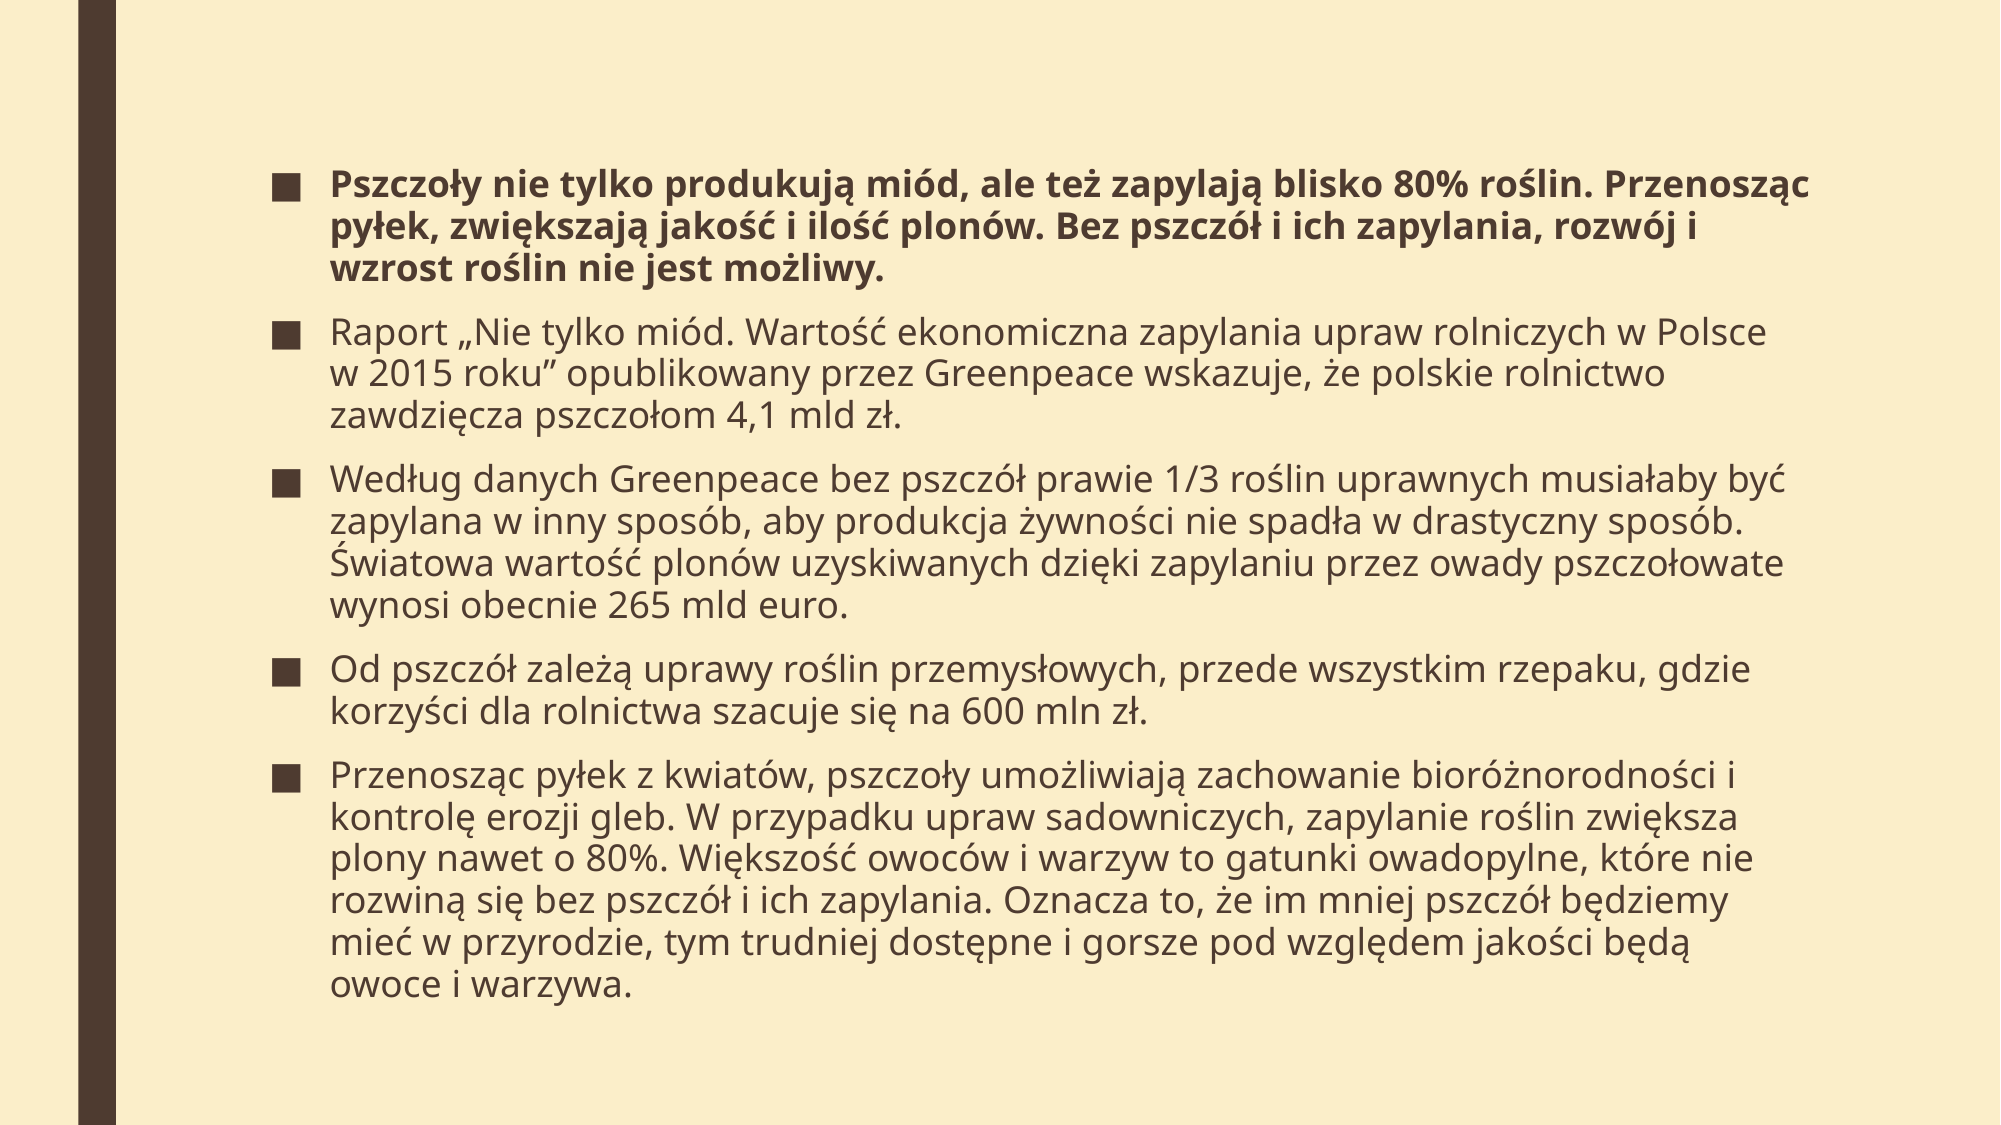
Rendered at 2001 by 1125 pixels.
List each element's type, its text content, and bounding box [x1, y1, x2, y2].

list Pszczoły nie tylko produkują miód, ale też zapylają blisko 80% roślin. Przenosząc pyłek, zwiększają jakość i ilość plonów. Bez pszczół i ich zapylania, rozwój i wzrost roślin nie jest możliwy. Raport „Nie tylko miód. Wartość ekonomiczna zapylania upraw rolniczych w Polsce w 2015 roku” opublikowany przez Greenpeace wskazuje, że polskie rolnictwo zawdzięcza pszczołom 4,1 mld zł. Według danych Greenpeace bez pszczół prawie 1/3 roślin uprawnych musiałaby być zapylana w inny sposób, aby produkcja żywności nie spadła w drastyczny sposób. Światowa wartość plonów uzyskiwanych dzięki zapylaniu przez owady pszczołowate wynosi obecnie 265 mld euro. Od pszczół zależą uprawy roślin przemysłowych, przede wszystkim rzepaku, gdzie korzyści dla rolnictwa szacuje się na 600 mln zł. Przenosząc pyłek z kwiatów, pszczoły umożliwiają zachowanie bioróżnorodności i kontrolę erozji gleb. W przypadku upraw sadowniczych, zapylanie roślin zwiększa plony nawet o 80%. Większość owoców i warzyw to gatunki owadopylne, które nie rozwiną się bez pszczół i ich zapylania. Oznacza to, że im mniej pszczół będziemy mieć w przyrodzie, tym trudniej dostępne i gorsze pod względem jakości będą owoce i warzywa. [254, 156, 1829, 1023]
